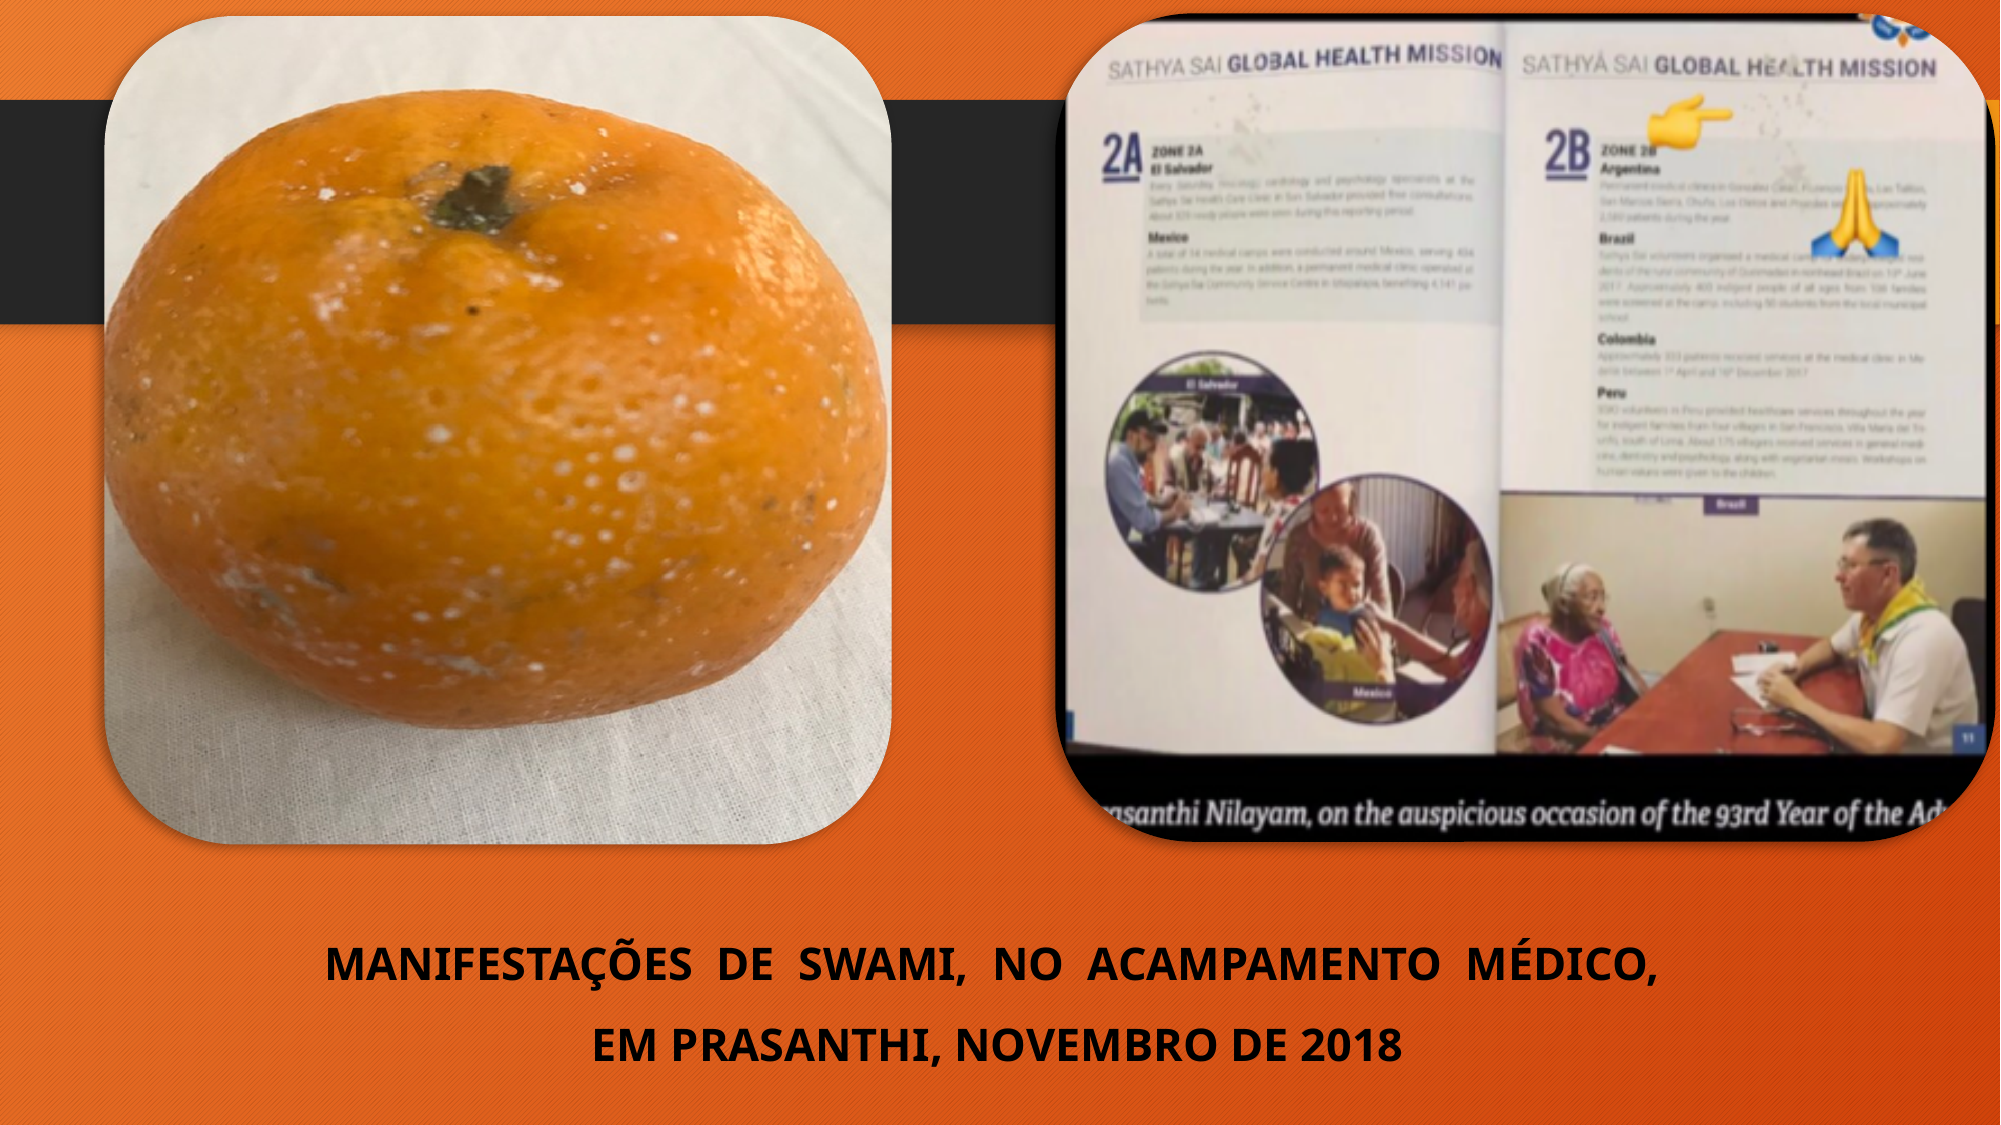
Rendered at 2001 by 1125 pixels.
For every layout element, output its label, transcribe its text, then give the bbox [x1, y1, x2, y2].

title MANIFESTAÇÕES DE SWAMI, NO ACAMPAMENTO MÉDICO, EM PRASANTHI, NOVEMBRO DE 2018 [0, 901, 1996, 1079]
picture [0, 13, 2000, 845]
